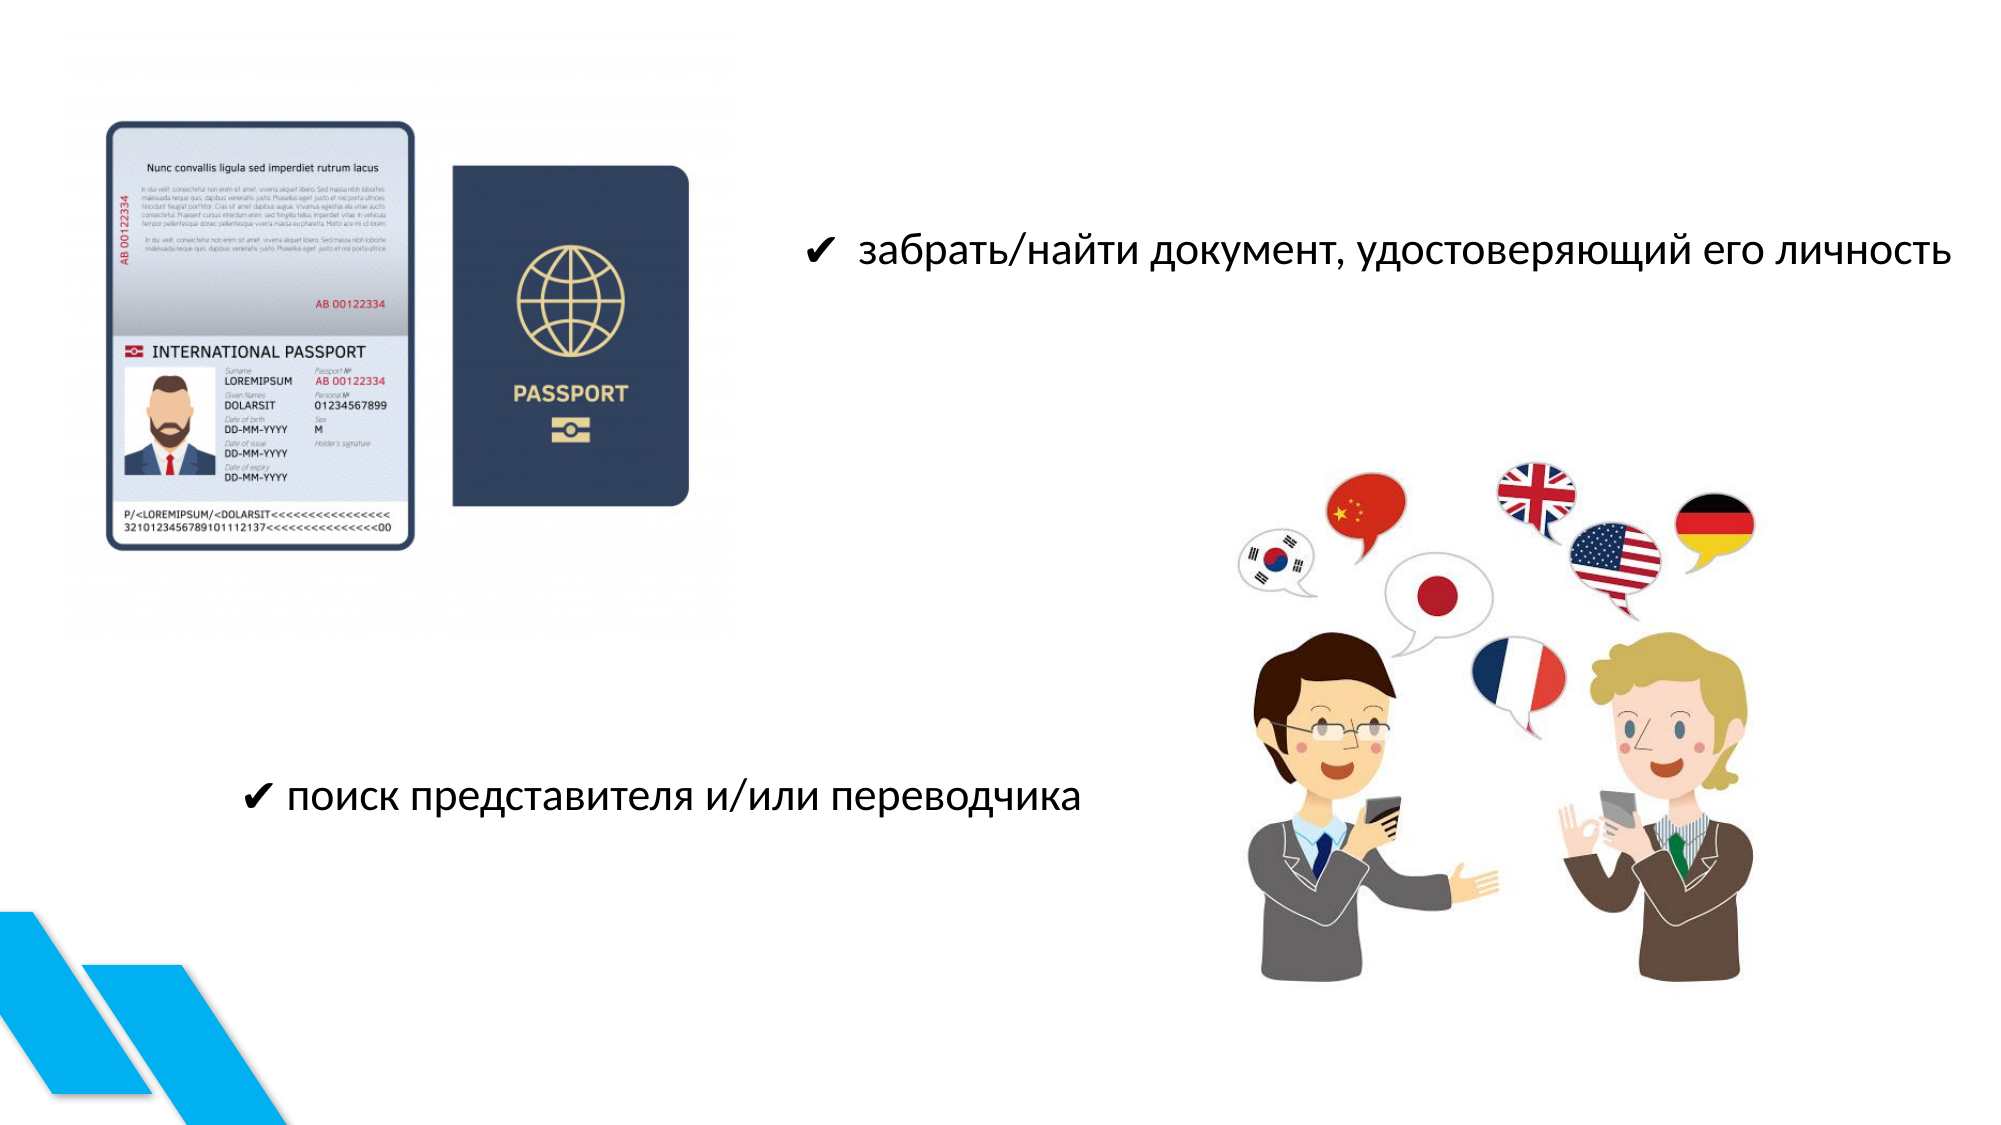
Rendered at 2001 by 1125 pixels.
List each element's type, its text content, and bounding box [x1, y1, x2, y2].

picture [62, 34, 733, 638]
text_box забрать/найти документ, удостоверяющий его личность [799, 187, 2000, 274]
picture [1223, 451, 1770, 999]
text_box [0, 911, 302, 1125]
text_box поиск представителя и/или переводчика [224, 756, 1138, 872]
